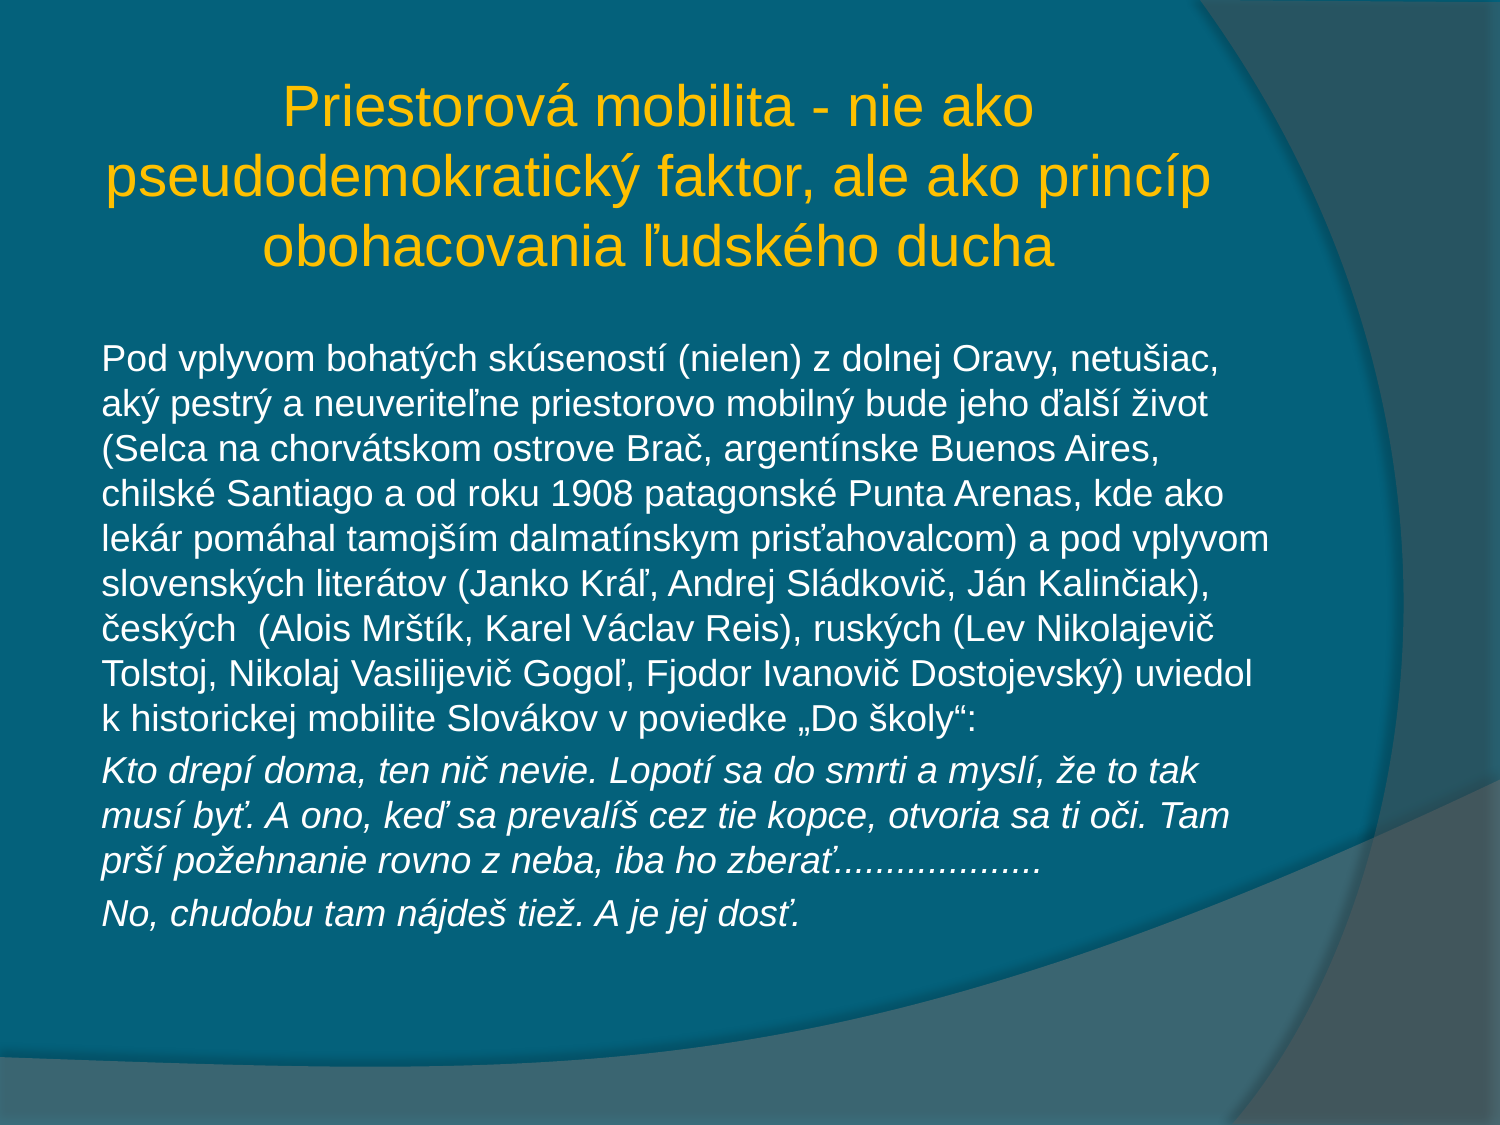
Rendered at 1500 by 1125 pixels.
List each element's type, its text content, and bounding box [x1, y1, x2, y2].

title Priestorová mobilita - nie ako pseudodemokratický faktor, ale ako princíp obohacovania ľudského ducha [29, 78, 1290, 268]
list Pod vplyvom bohatých skúseností (nielen) z dolnej Oravy, netušiac, aký pestrý a neuveriteľne priestorovo mobilný bude jeho ďalší život (Selca na chorvátskom ostrove Brač, argentínske Buenos Aires, chilské Santiago a od roku 1908 patagonské Punta Arenas, kde ako lekár pomáhal tamojším dalmatínskym prisťahovalcom) a pod vplyvom slovenských literátov (Janko Kráľ, Andrej Sládkovič, Ján Kalinčiak), českých (Alois Mrštík, Karel Václav Reis), ruských (Lev Nikolajevič Tolstoj, Nikolaj Vasilijevič Gogoľ, Fjodor Ivanovič Dostojevský) uviedol k historickej mobilite Slovákov v poviedke „Do školy“: Kto drepí doma, ten nič nevie. Lopotí sa do smrti a myslí, že to tak musí byť. A ono, keď sa prevalíš cez tie kopce, otvoria sa ti oči. Tam prší požehnanie rovno z neba, iba ho zberať.................... No, chudobu tam nájdeš tiež. A je jej dosť. [17, 278, 1300, 1005]
